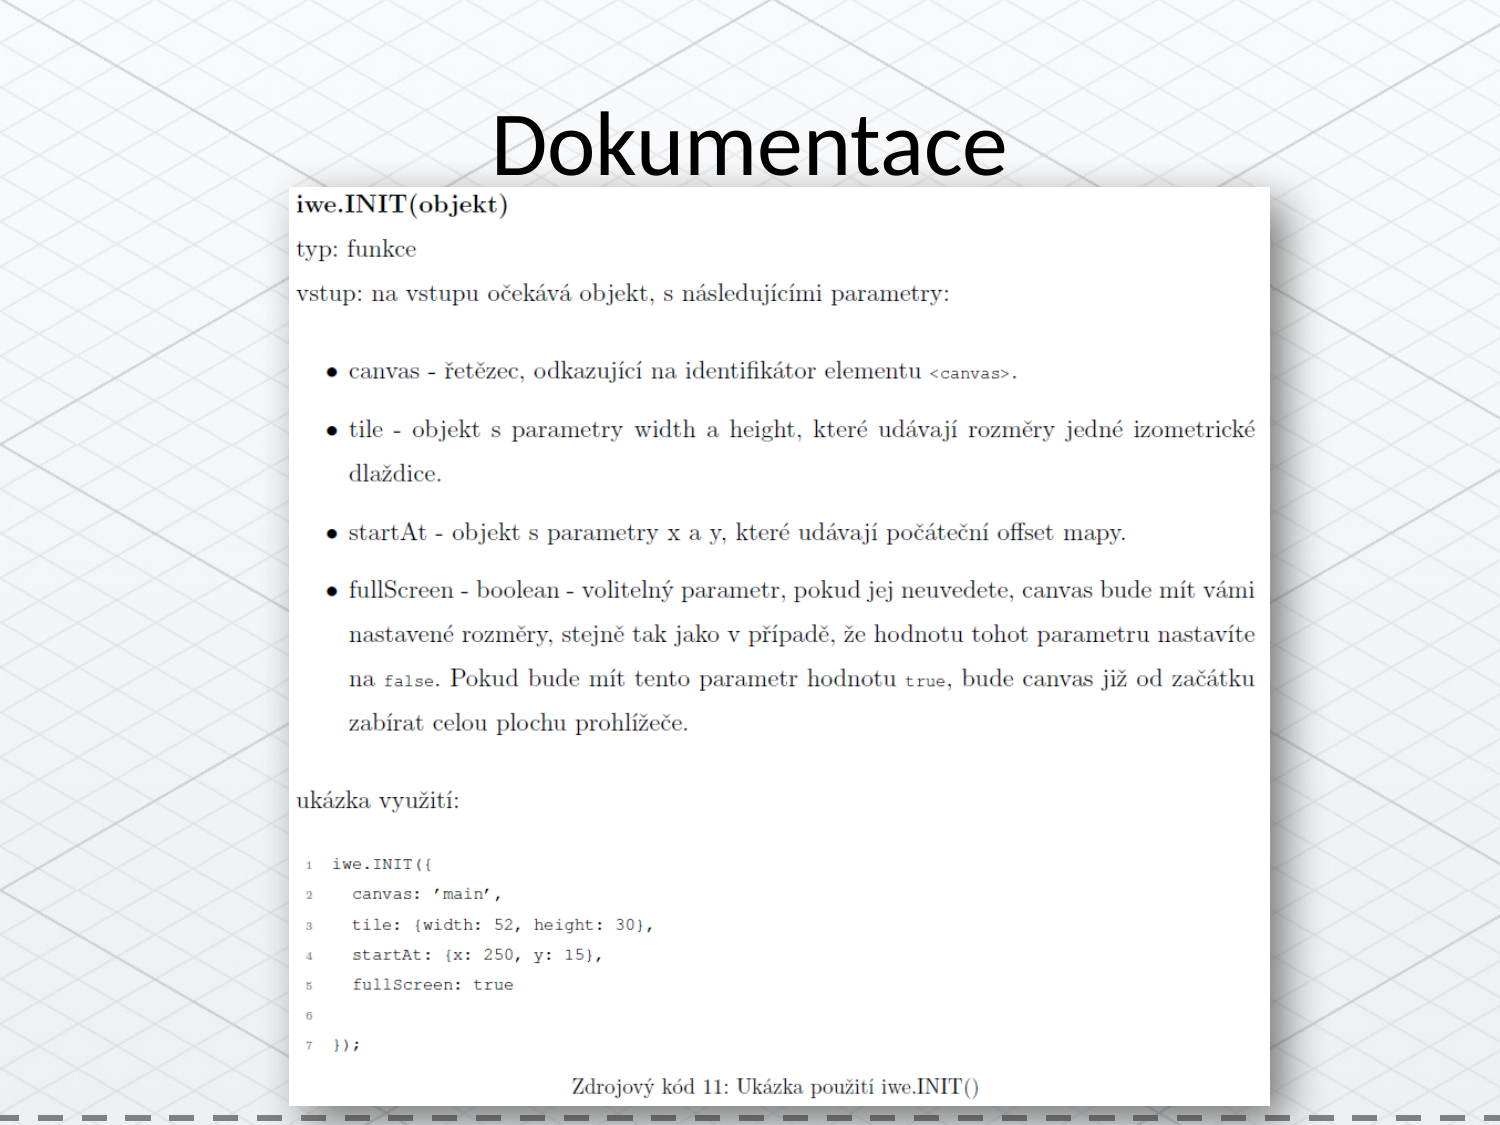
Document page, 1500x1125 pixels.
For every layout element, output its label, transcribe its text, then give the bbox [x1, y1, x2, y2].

title Dokumentace [75, 45, 1425, 233]
picture [289, 187, 1270, 1107]
